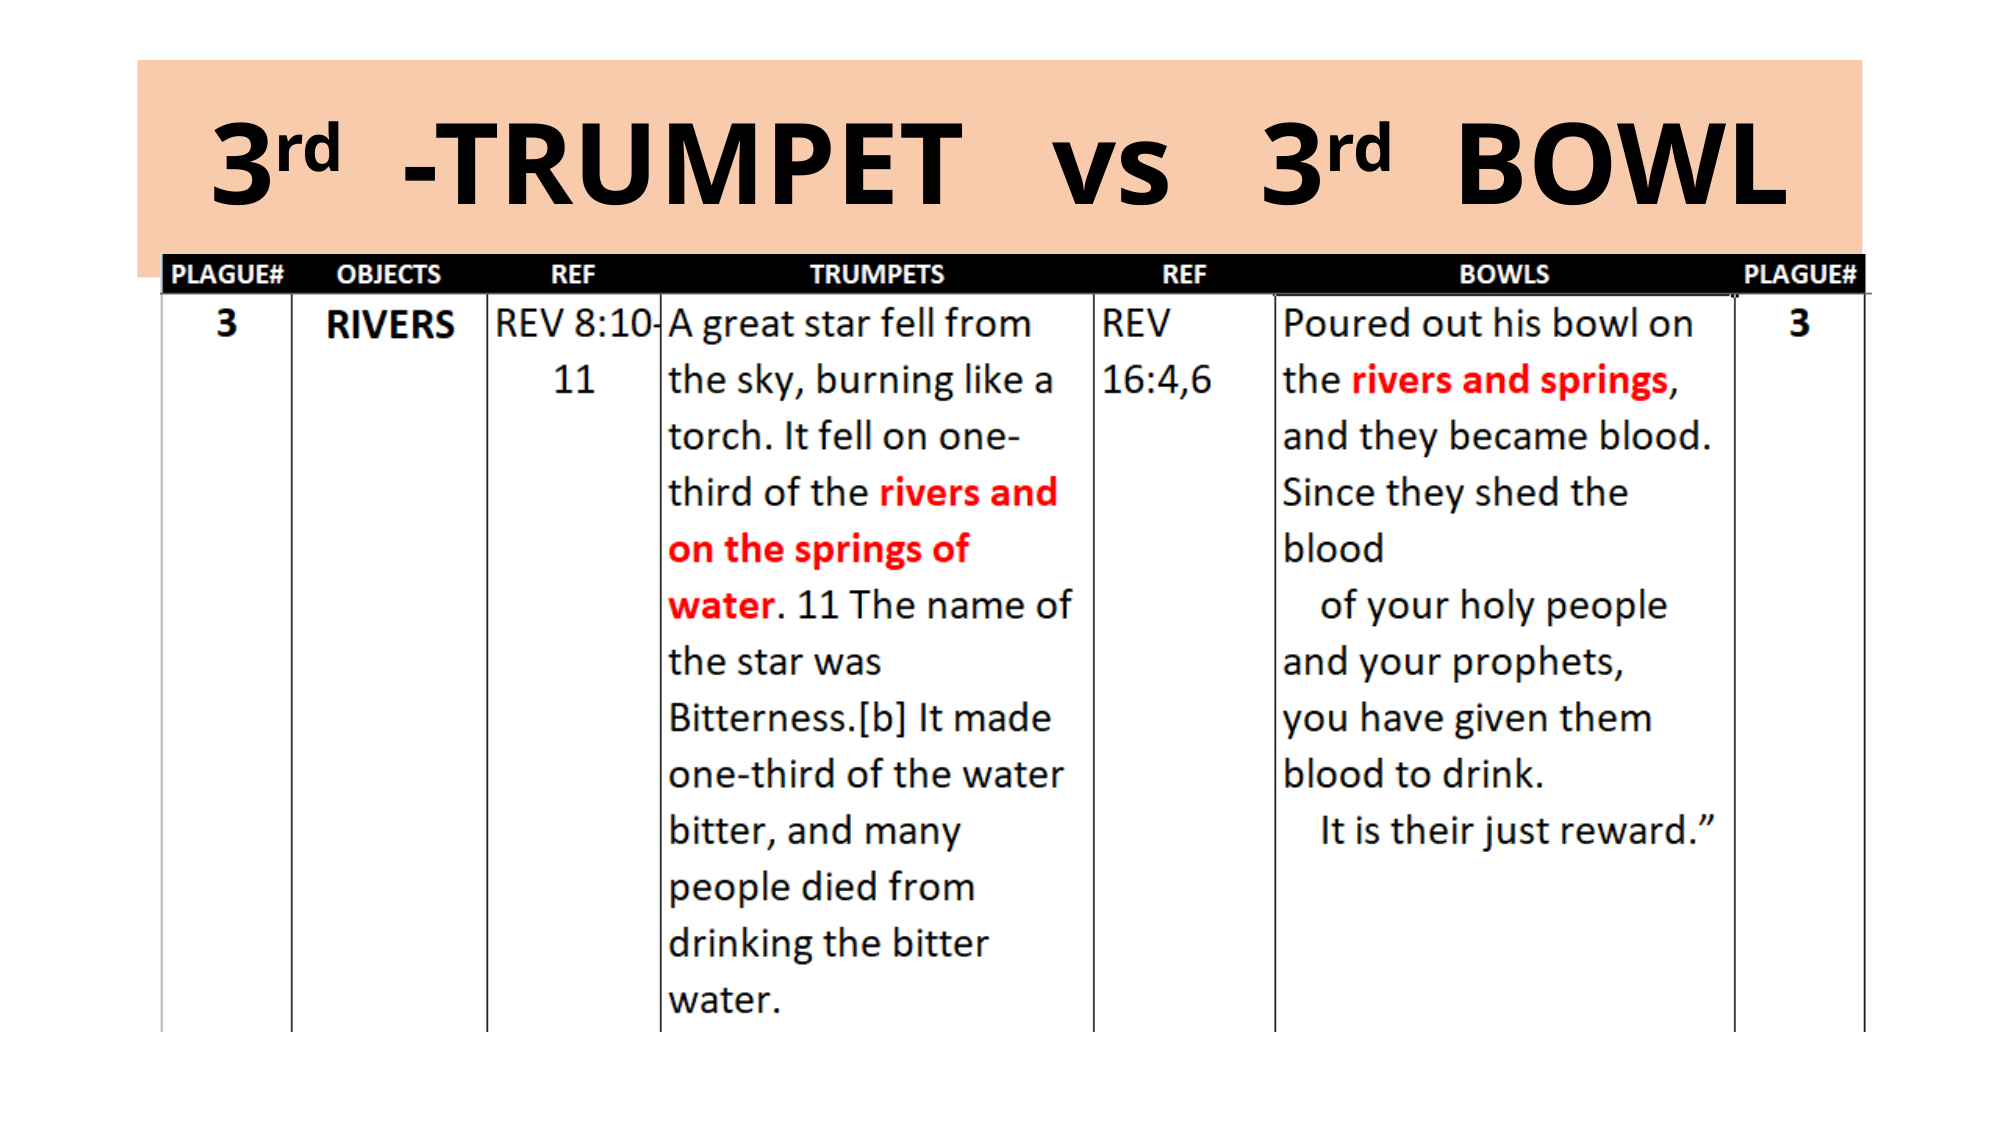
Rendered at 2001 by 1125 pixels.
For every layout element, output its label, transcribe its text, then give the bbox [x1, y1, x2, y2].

picture [160, 254, 1872, 1032]
title 3rd -TRUMPET vs 3rd BOWL [137, 59, 1863, 278]
